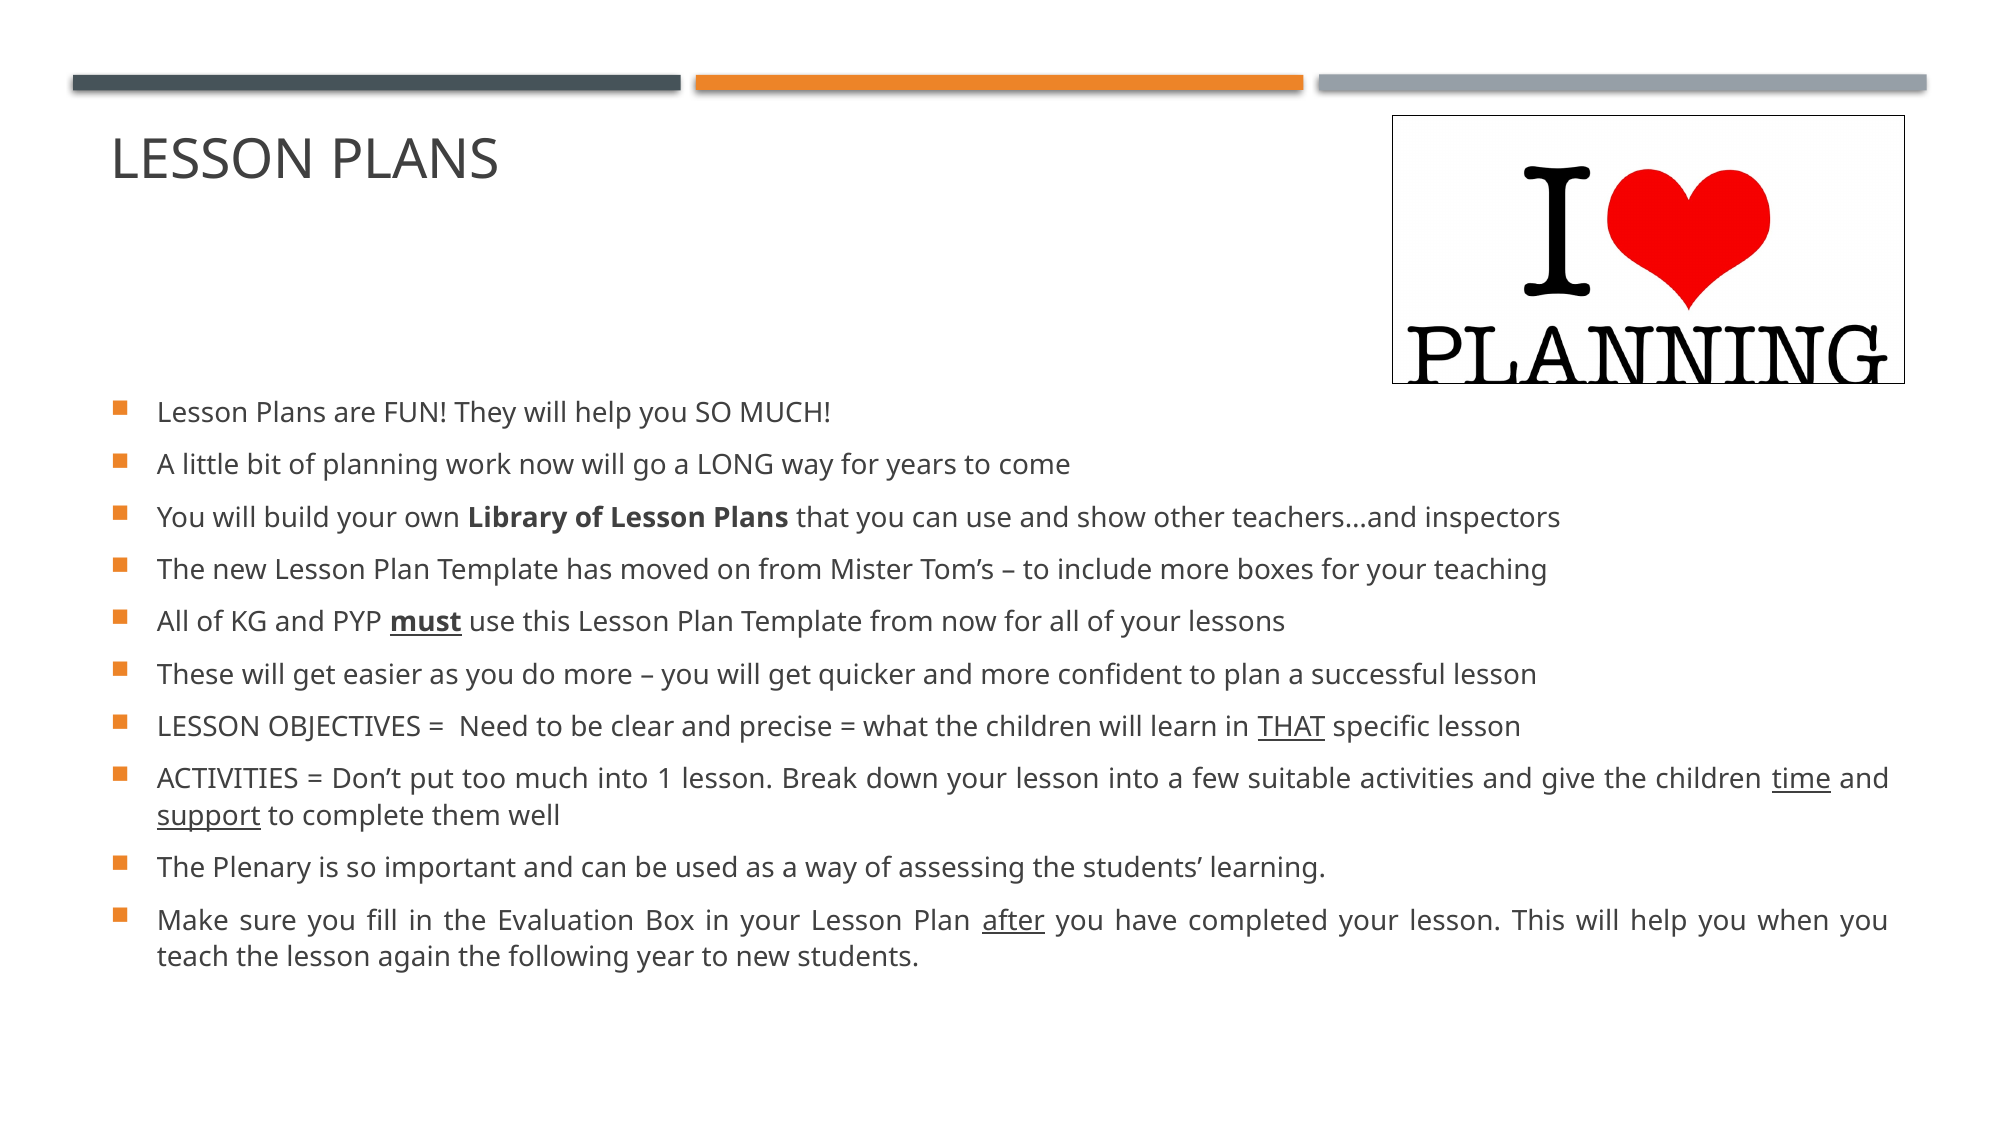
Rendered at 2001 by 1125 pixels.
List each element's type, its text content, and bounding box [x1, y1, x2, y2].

list Lesson Plans are FUN! They will help you SO MUCH! A little bit of planning work now will go a LONG way for years to come You will build your own Library of Lesson Plans that you can use and show other teachers…and inspectors The new Lesson Plan Template has moved on from Mister Tom’s – to include more boxes for your teaching All of KG and PYP must use this Lesson Plan Template from now for all of your lessons These will get easier as you do more – you will get quicker and more confident to plan a successful lesson LESSON OBJECTIVES = Need to be clear and precise = what the children will learn in THAT specific lesson ACTIVITIES = Don’t put too much into 1 lesson. Break down your lesson into a few suitable activities and give the children time and support to complete them well The Plenary is so important and can be used as a way of assessing the students’ learning. Make sure you fill in the Evaluation Box in your Lesson Plan after you have completed your lesson. This will help you when you teach the lesson again the following year to new students. [95, 383, 1905, 981]
title LESSON PLANS [95, 115, 1389, 197]
picture [1392, 114, 1906, 385]
